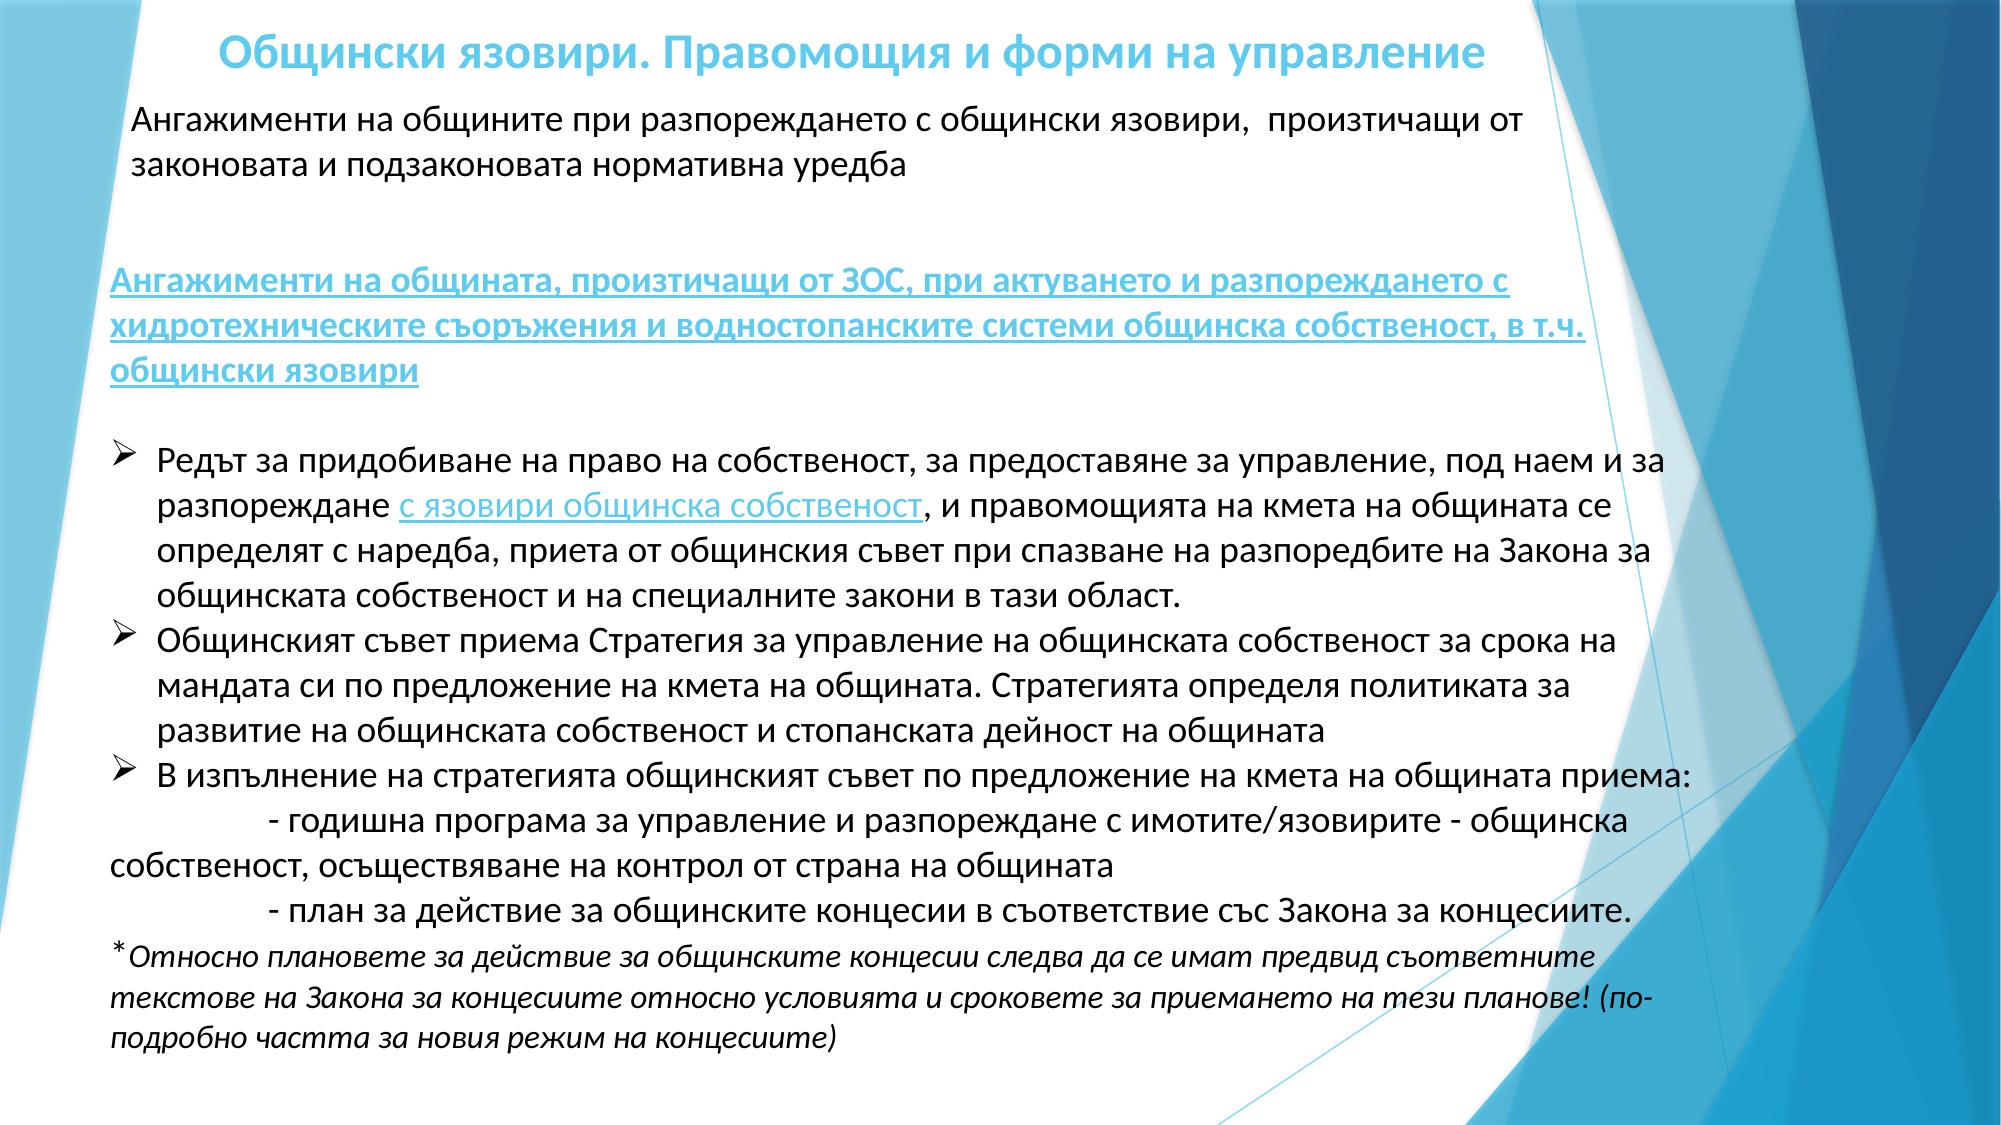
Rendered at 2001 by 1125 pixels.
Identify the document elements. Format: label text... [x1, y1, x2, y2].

title Общински язовири. Правомощия и форми на управление [190, 0, 1516, 86]
text_box Ангажименти на общината, произтичащи от ЗОС, при актуването и разпореждането с хидротехническите съоръжения и водностопанските системи общинска собственост, в т.ч. общински язовири Редът за придобиване на право на собственост, за предоставяне за управление, под наем и за разпореждане с язовири общинска собственост, и правомощията на кмета на общината се определят с наредба, приета от общинския съвет при спазване на разпоредбите на Закона за общинската собственост и на специалните закони в тази област. Общинският съвет приема Стратегия за управление на общинската собственост за срока на мандата си по предложение на кмета на общината. Стратегията определя политиката за развитие на общинската собственост и стопанската дейност на общината В изпълнение на стратегията общинският съвет по предложение на кмета на общината приема: - годишна програма за управление и разпореждане с имотите/язовирите - общинска собственост, осъществяване на контрол от страна на общината - план за действие за общинските концесии в съответствие със Закона за концесиите. *Относно плановете за действие за общинските концесии следва да се имат предвид съответните текстове на Закона за концесиите относно условията и сроковете за приемането на тези планове! (по-подробно частта за новия режим на концесиите) [94, 247, 1728, 1108]
text_box Ангажименти на общините при разпореждането с общински язовири, произтичащи от законовата и подзаконовата нормативна уредба [115, 86, 1653, 192]
